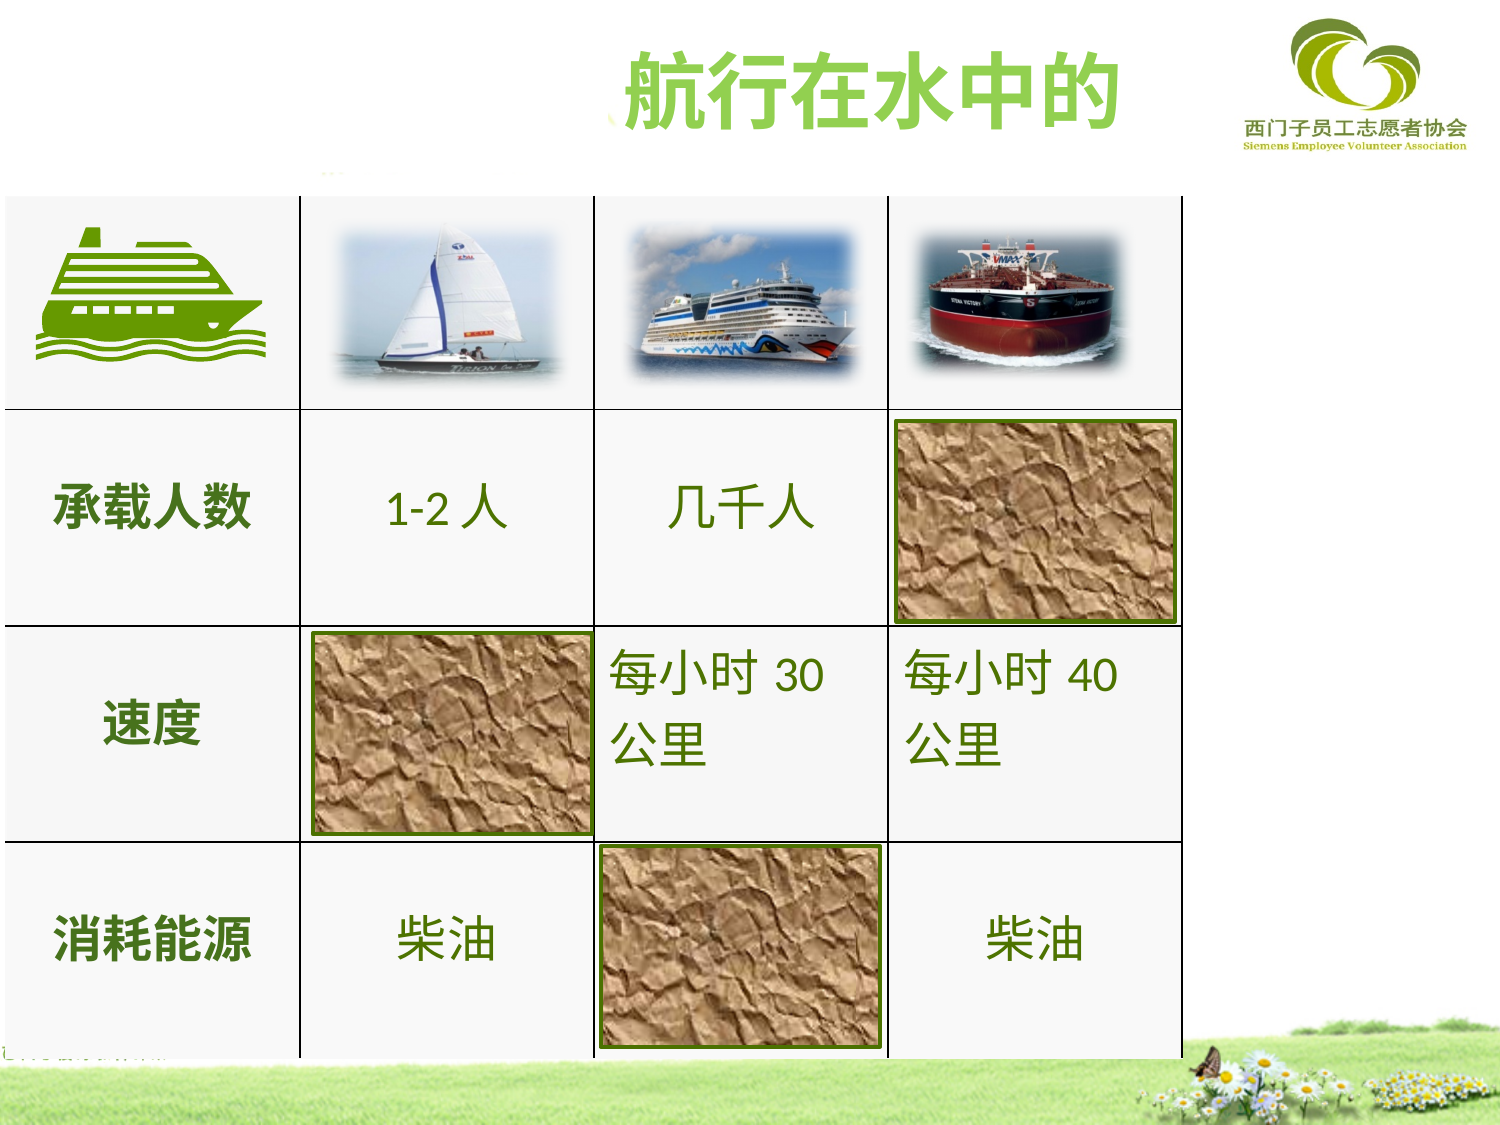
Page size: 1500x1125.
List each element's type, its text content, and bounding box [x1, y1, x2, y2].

table_header [595, 197, 887, 409]
text_box [35, 300, 266, 352]
text_box 航行在水中的 [608, 0, 1167, 183]
table_cell 最快每小时60公里 [301, 627, 593, 841]
table_cell 消耗能源 [7, 843, 299, 1058]
text_box [50, 253, 234, 295]
table_cell 柴油 [595, 843, 887, 1058]
picture [0, 0, 1500, 1125]
text_box [78, 227, 101, 248]
table_cell 几千人 [889, 410, 1181, 625]
table_cell 柴油 [301, 843, 593, 1058]
table_cell 速度 [7, 627, 299, 841]
table_cell 柴油 [889, 843, 1181, 1058]
text_box [311, 631, 594, 836]
table_cell 1-2人 [301, 410, 593, 625]
table_cell 承载人数 [7, 410, 299, 625]
table_header [301, 197, 593, 409]
text_box [894, 419, 1177, 624]
table_cell 几千人 [595, 410, 887, 625]
text_box [599, 844, 882, 1049]
text_box [135, 241, 193, 248]
text_box [35, 349, 266, 362]
table_cell 每小时40公里 [889, 627, 1181, 841]
table_header [7, 197, 299, 409]
table_header [889, 197, 1181, 409]
table_cell 每小时30公里 [595, 627, 887, 841]
